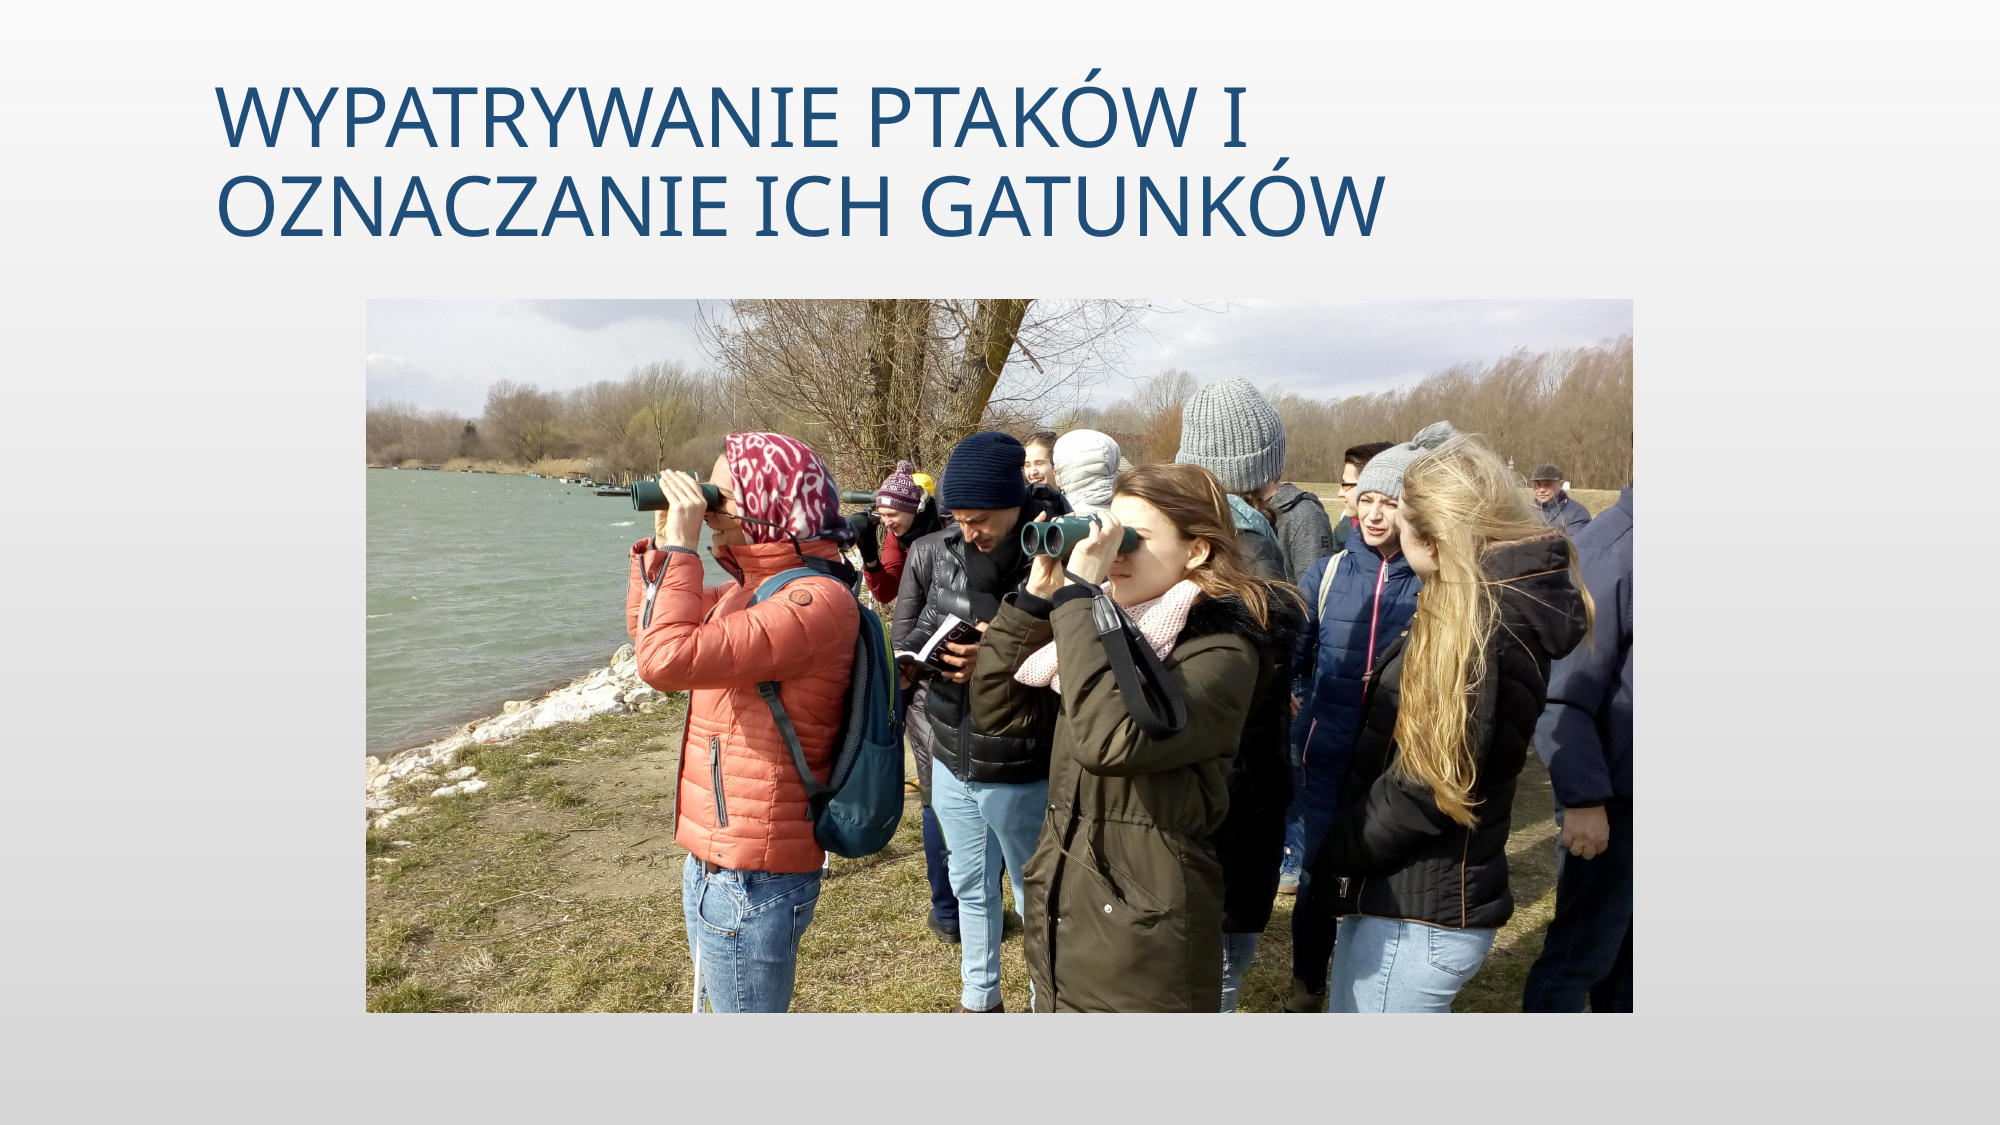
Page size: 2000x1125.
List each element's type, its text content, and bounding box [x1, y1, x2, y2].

title Wypatrywanie ptaków i oznaczanie ich gatunków [199, 45, 1800, 263]
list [366, 299, 1634, 1013]
